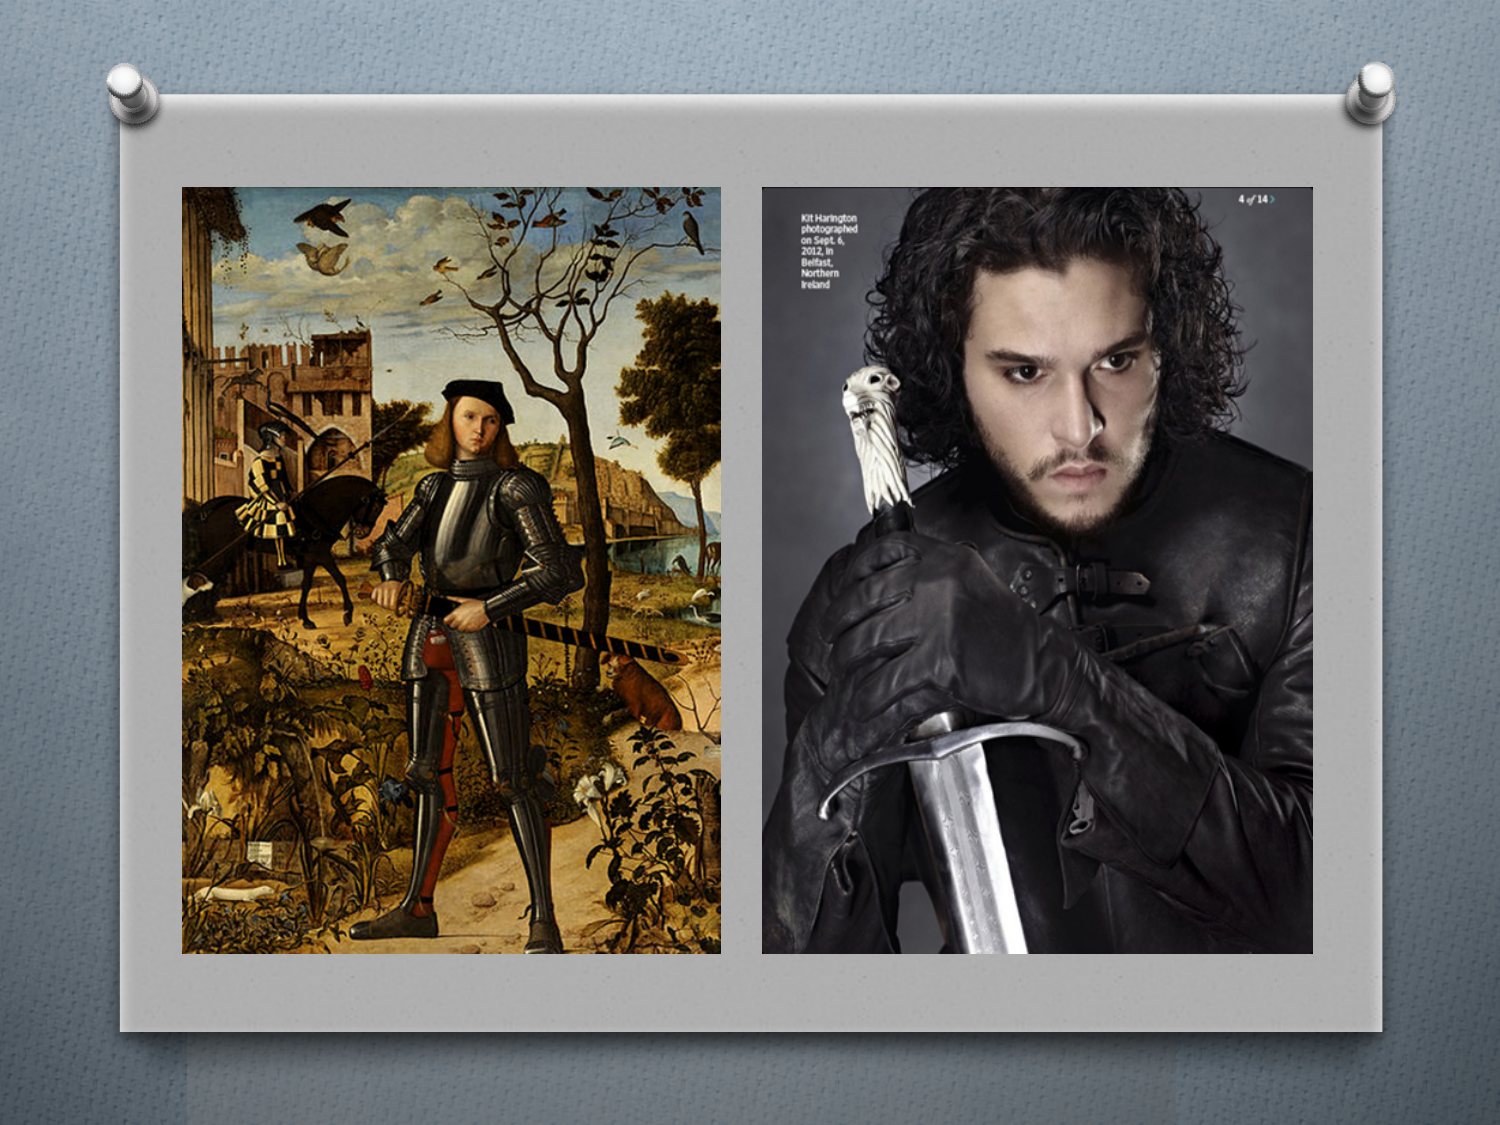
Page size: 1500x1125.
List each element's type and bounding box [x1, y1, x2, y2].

list [762, 187, 1313, 954]
picture [182, 187, 721, 954]
picture [75, 29, 198, 153]
picture [1317, 35, 1439, 156]
